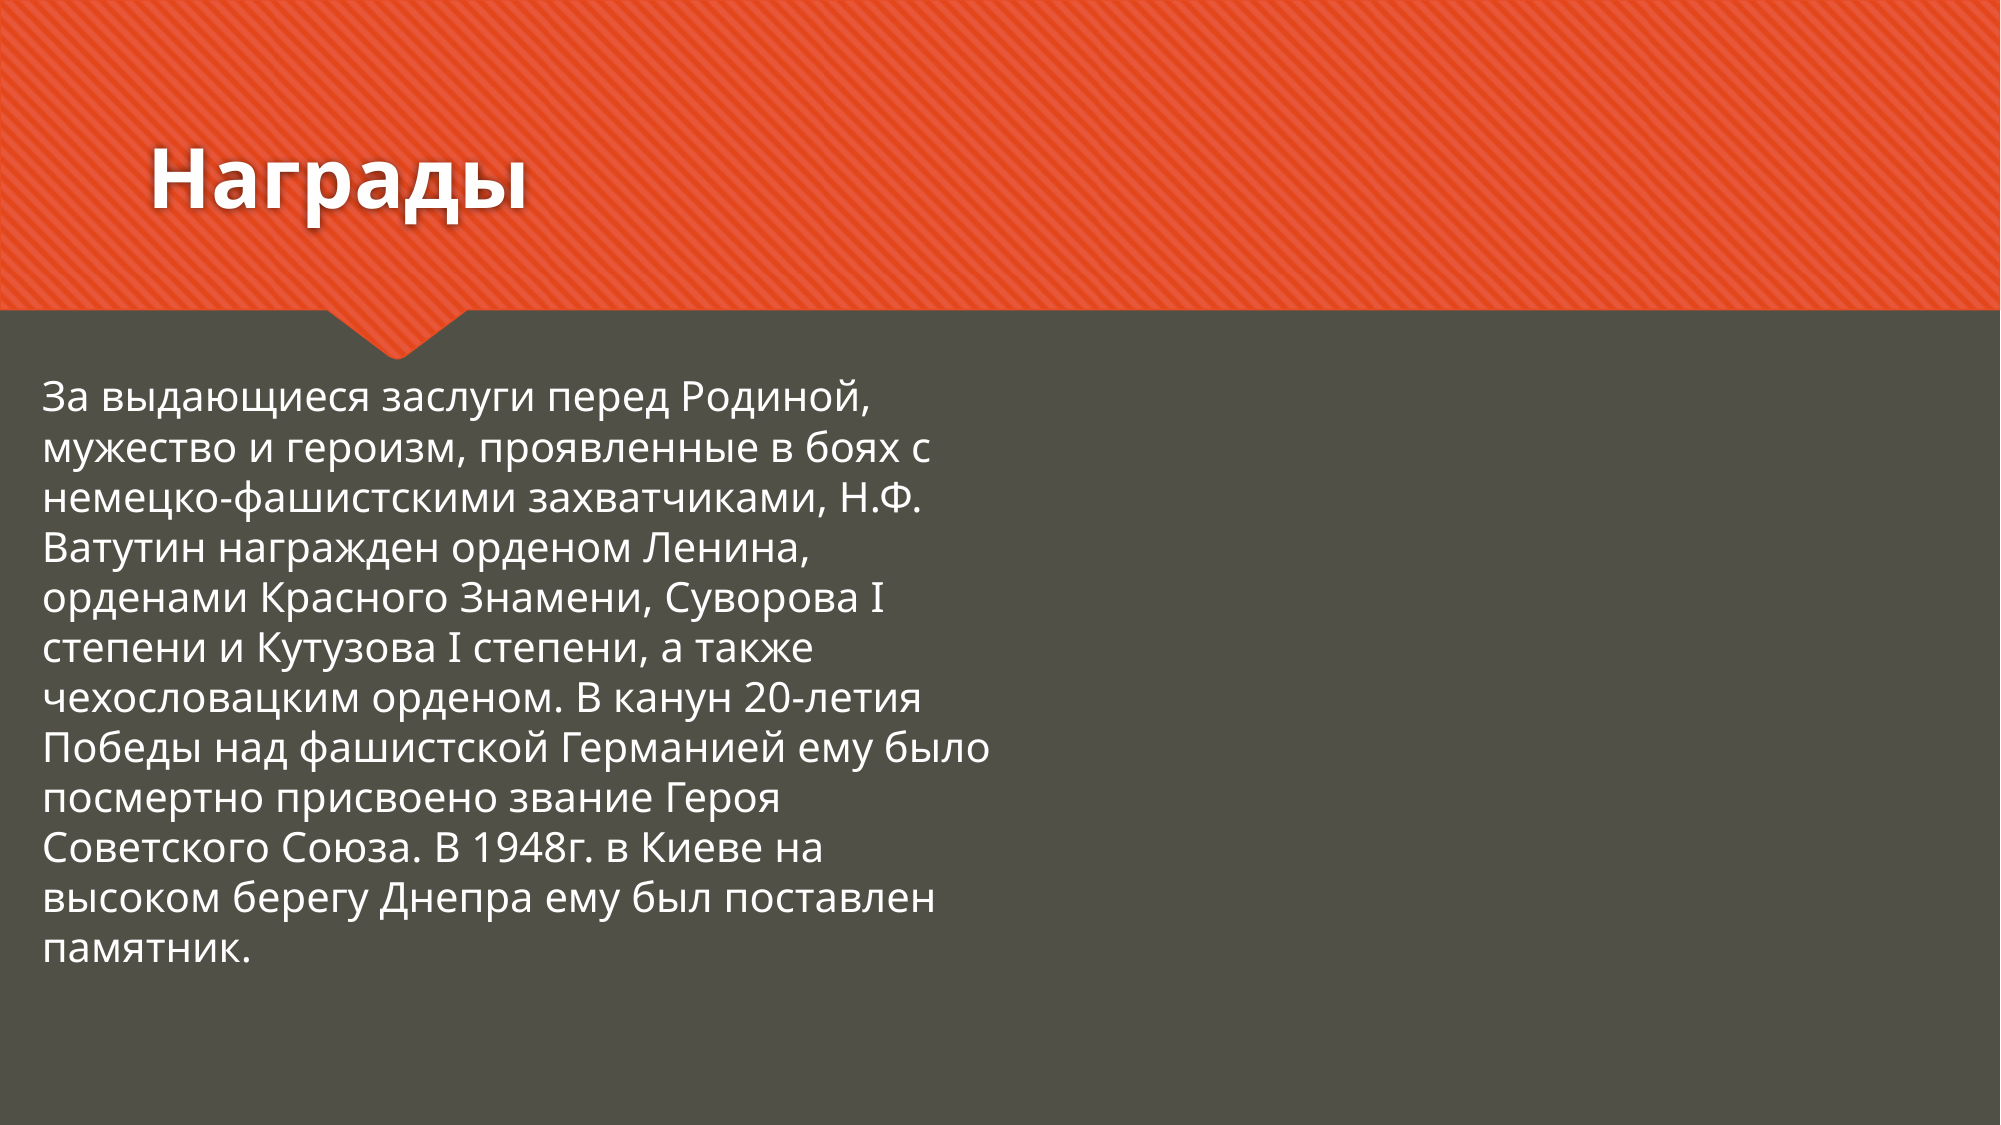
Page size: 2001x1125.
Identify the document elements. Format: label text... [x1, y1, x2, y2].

text_box За выдающиеся заслуги перед Родиной, мужество и героизм, проявленные в боях с немецко-фашистскими захватчиками, Н.Ф. Ватутин награжден орденом Ленина, орденами Красного Знамени, Суворова I степени и Кутузова I степени, а также чехословацким орденом. В канун 20-летия Победы над фашистской Германией ему было посмертно присвоено звание Героя Советского Союза. В 1948г. в Киеве на высоком берегу Днепра ему был поставлен памятник. [27, 362, 1028, 978]
title Награды [132, 73, 1868, 233]
